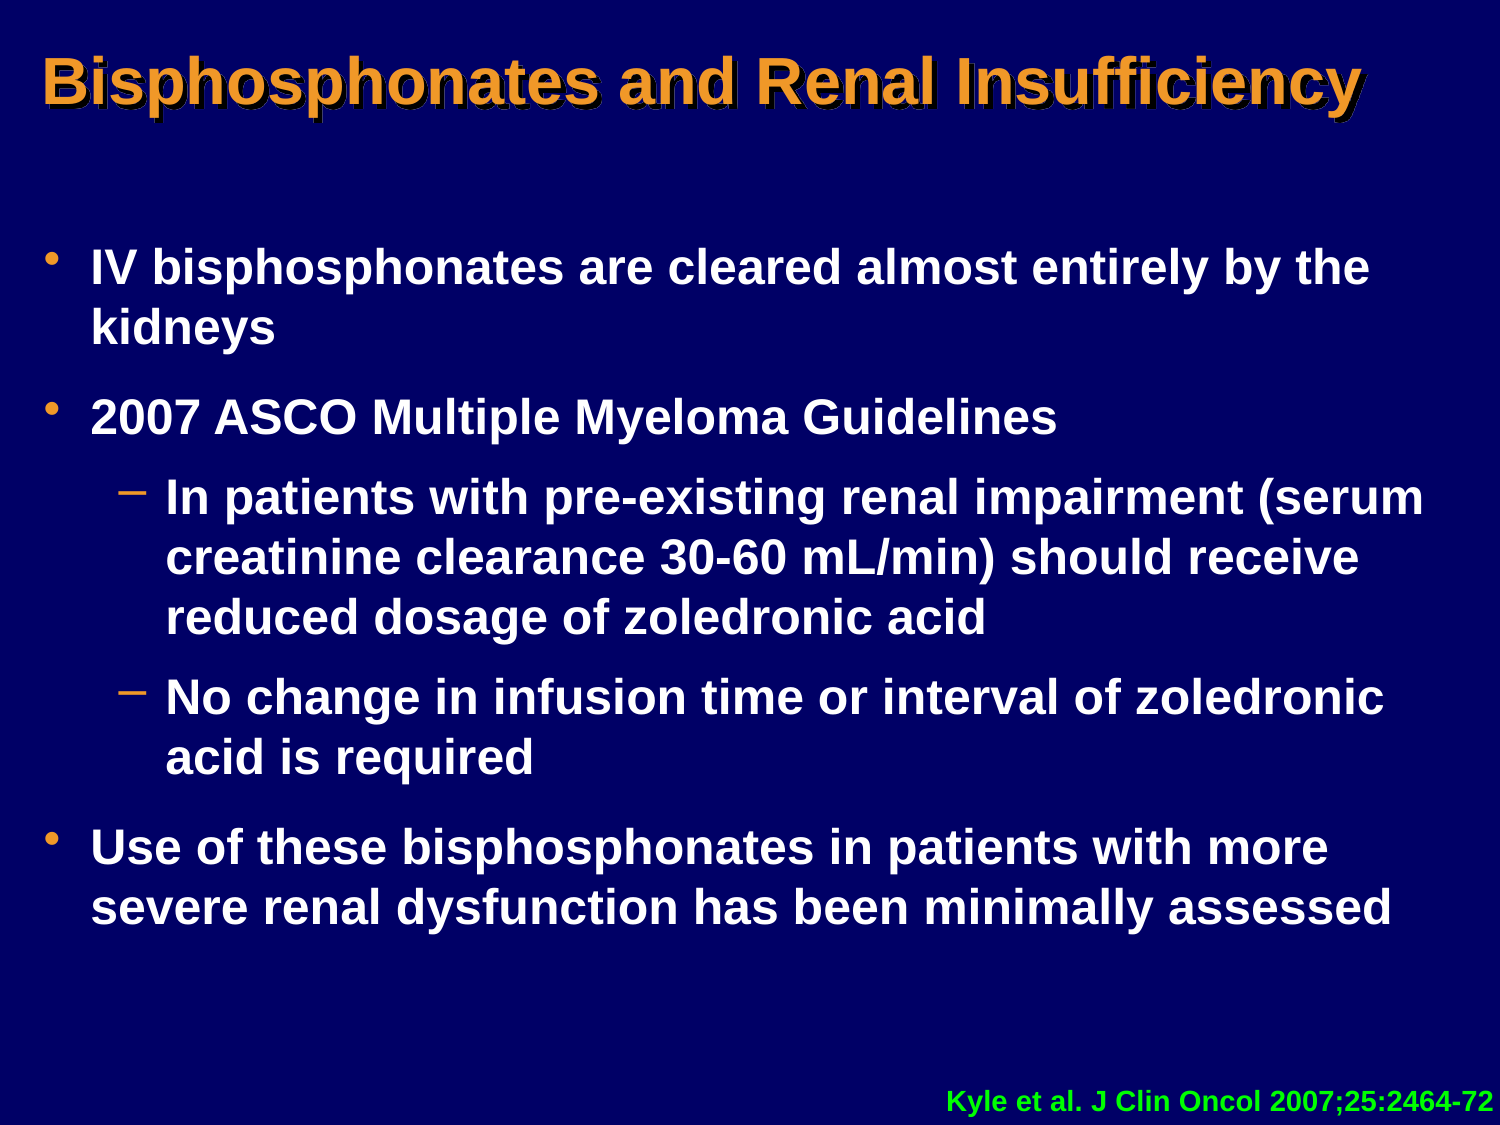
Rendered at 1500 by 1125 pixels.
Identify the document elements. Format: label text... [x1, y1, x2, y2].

list IV bisphosphonates are cleared almost entirely by the kidneys 2007 ASCO Multiple Myeloma Guidelines In patients with pre-existing renal impairment (serum creatinine clearance 30-60 mL/min) should receive reduced dosage of zoledronic acid No change in infusion time or interval of zoledronic acid is required Use of these bisphosphonates in patients with more severe renal dysfunction has been minimally assessed [0, 227, 1469, 1026]
text_box Kyle et al. J Clin Oncol 2007;25:2464-72 [890, 1074, 1500, 1125]
title Bisphosphonates and Renal Insufficiency [26, 1, 1477, 165]
